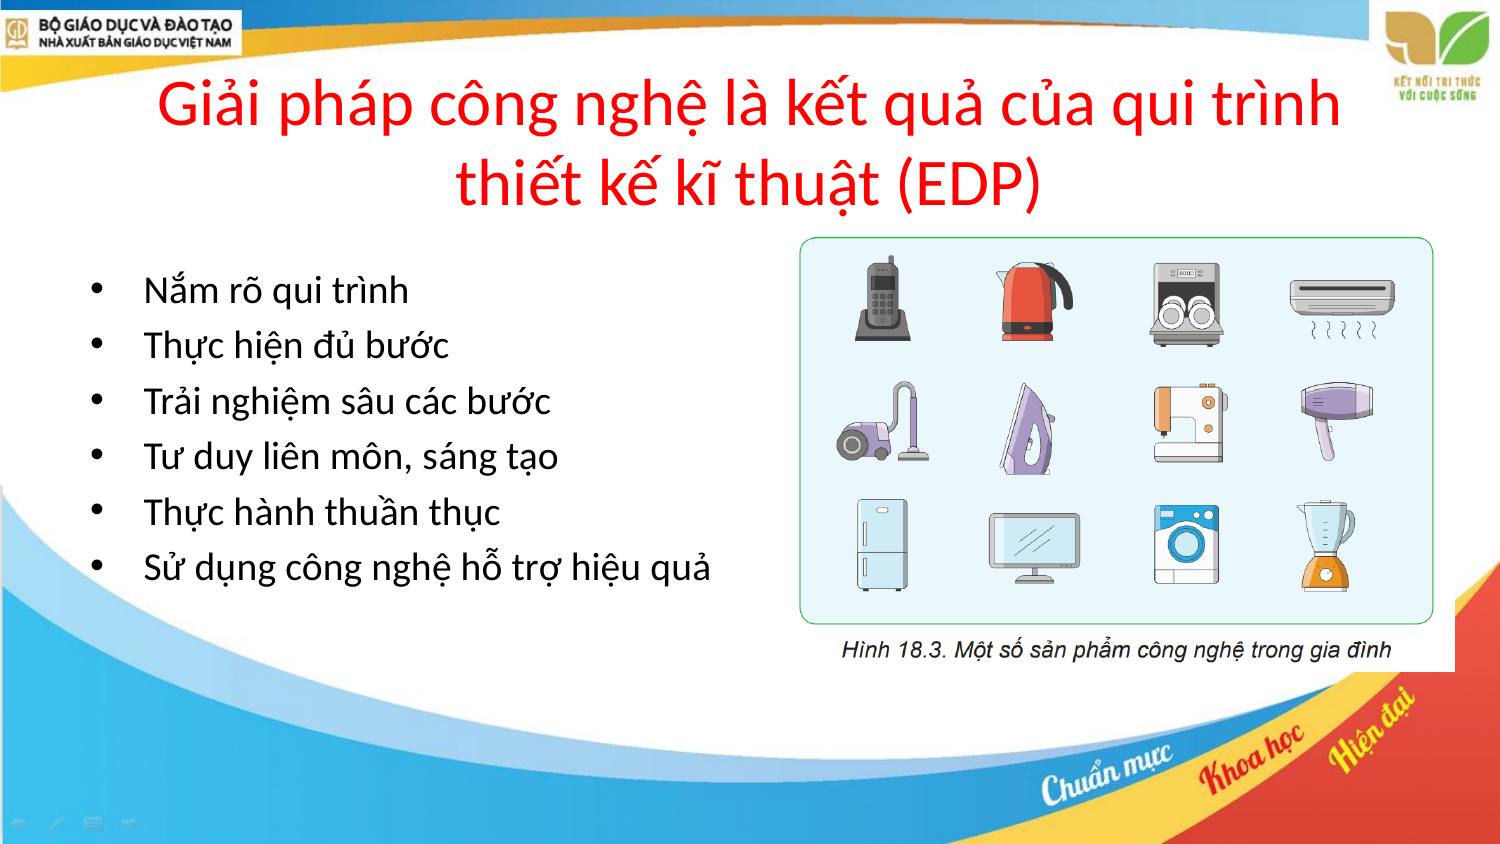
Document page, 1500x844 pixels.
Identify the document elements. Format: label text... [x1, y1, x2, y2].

title Giải pháp công nghệ là kết quả của qui trình thiết kế kĩ thuật (EDP) [75, 68, 1425, 210]
list Nắm rõ qui trình Thực hiện đủ bước Trải nghiệm sâu các bước Tư duy liên môn, sáng tạo Thực hành thuần thục Sử dụng công nghệ hỗ trợ hiệu quả [75, 256, 780, 599]
picture [0, 0, 1500, 844]
